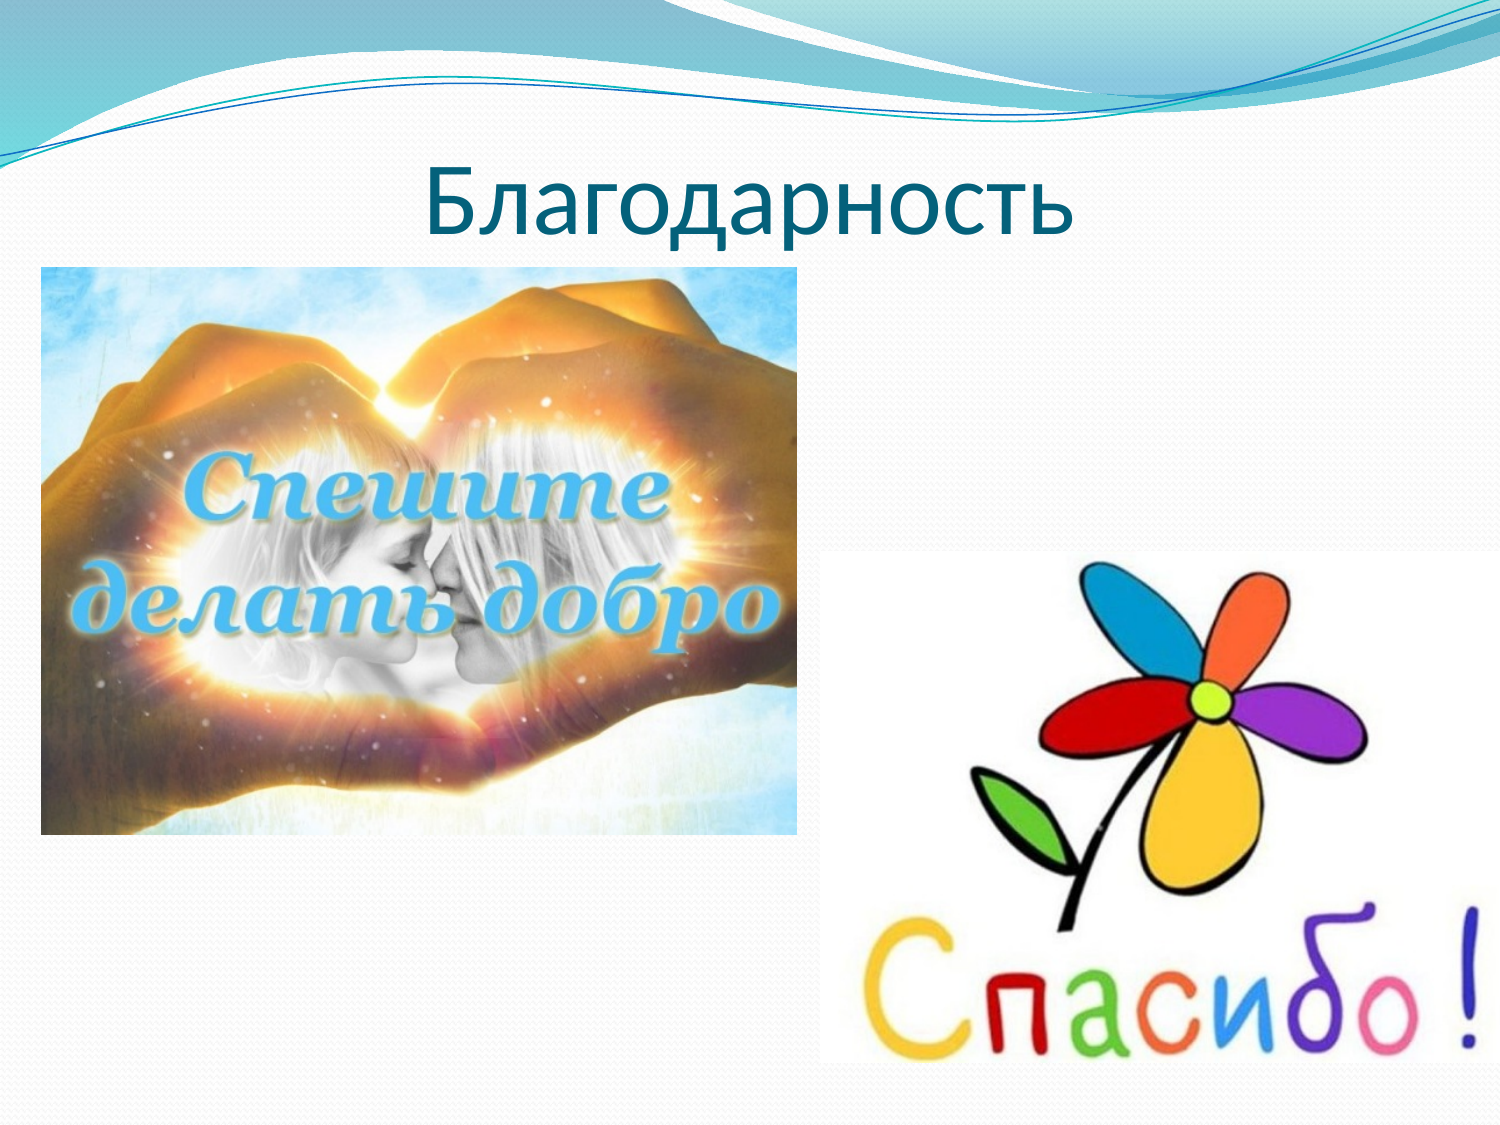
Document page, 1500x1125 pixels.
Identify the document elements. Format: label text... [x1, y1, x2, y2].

title Благодарность [75, 115, 1425, 256]
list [41, 267, 797, 835]
picture [820, 550, 1500, 1064]
